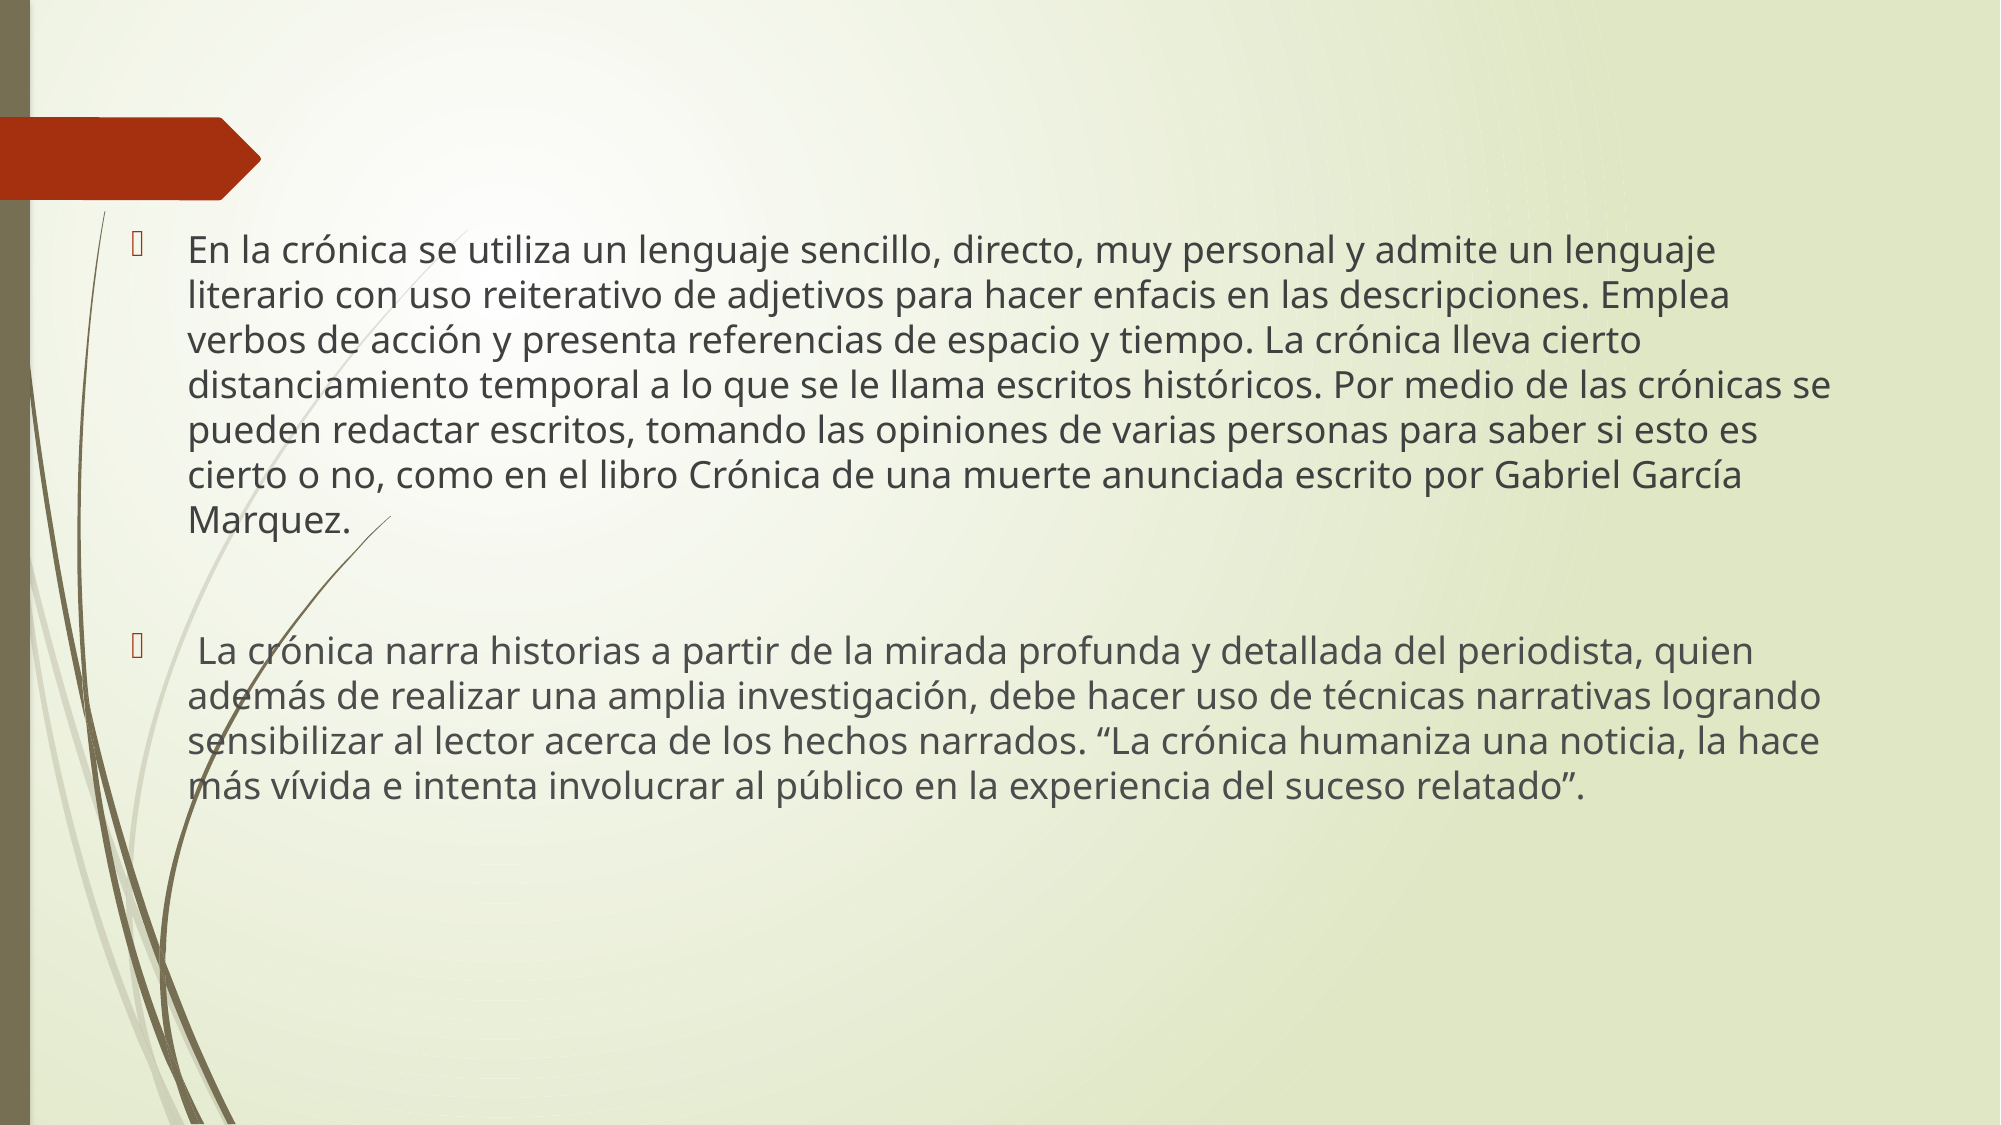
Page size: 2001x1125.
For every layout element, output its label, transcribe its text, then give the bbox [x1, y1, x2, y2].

list En la crónica se utiliza un lenguaje sencillo, directo, muy personal y admite un lenguaje literario con uso reiterativo de adjetivos para hacer enfacis en las descripciones. Emplea verbos de acción y presenta referencias de espacio y tiempo. La crónica lleva cierto distanciamiento temporal a lo que se le llama escritos históricos. Por medio de las crónicas se pueden redactar escritos, tomando las opiniones de varias personas para saber si esto es cierto o no, como en el libro Crónica de una muerte anunciada escrito por Gabriel García Marquez. La crónica narra historias a partir de la mirada profunda y detallada del periodista, quien además de realizar una amplia investigación, debe hacer uso de técnicas narrativas logrando sensibilizar al lector acerca de los hechos narrados. “La crónica humaniza una noticia, la hace más vívida e intenta involucrar al público en la experiencia del suceso relatado”. [116, 86, 1863, 1014]
